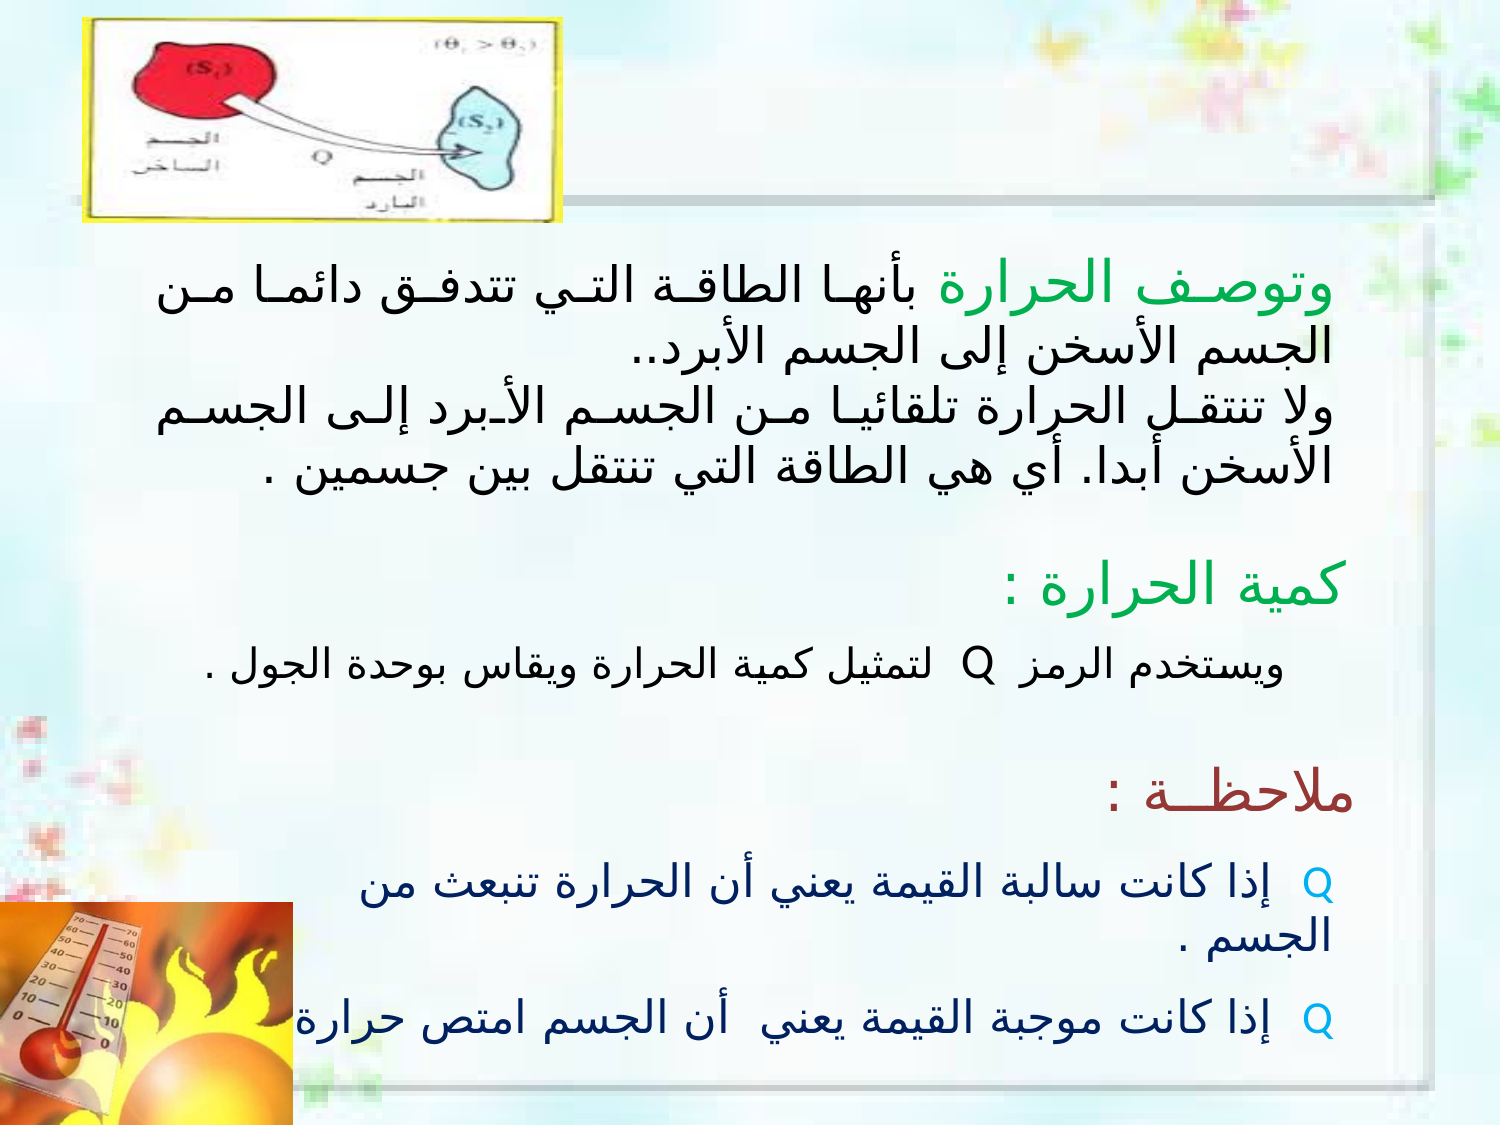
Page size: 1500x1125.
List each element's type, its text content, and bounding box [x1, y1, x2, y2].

text_box ويستخدم الرمز Q لتمثيل كمية الحرارة ويقاس بوحدة الجول . [175, 621, 1301, 696]
text_box Q إذا كانت سالبة القيمة يعني أن الحرارة تنبعث من الجسم . Q إذا كانت موجبة القيمة يعني أن الجسم امتص حرارة . [246, 843, 1348, 1050]
text_box ملاحظــة : [1089, 746, 1372, 831]
text_box كمية الحرارة : [986, 539, 1362, 624]
picture [0, 0, 1500, 1125]
text_box وتوصف الحرارة بأنها الطاقة التي تتدفق دائما من الجسم الأسخن إلى الجسم الأبرد.. ولا تنتقل الحرارة تلقائيا من الجسم الأبرد إلى الجسم الأسخن أبدا. أي هي الطاقة التي تنتقل بين جسمين . [140, 236, 1351, 502]
